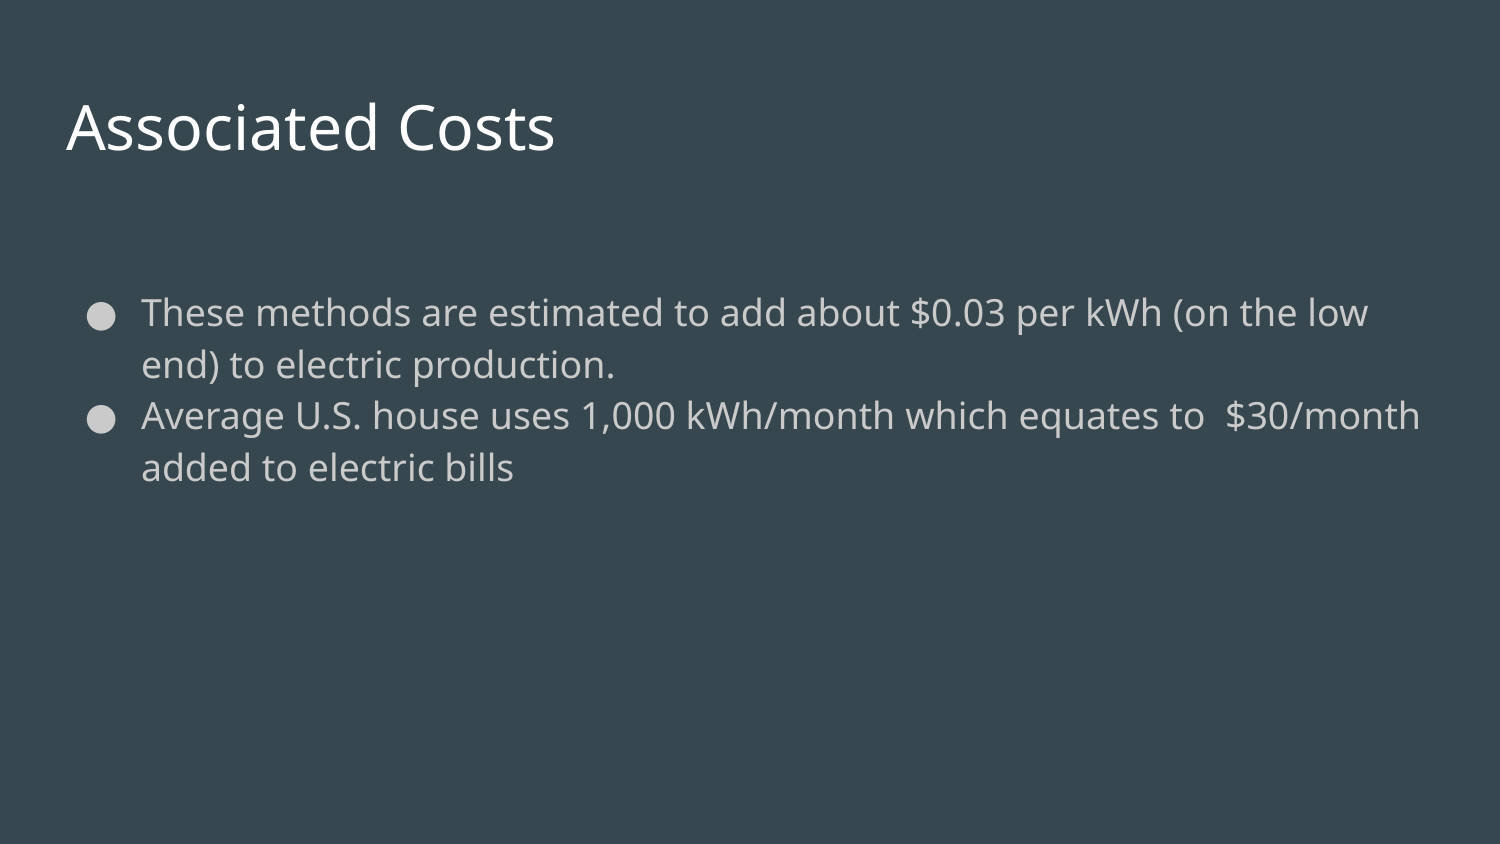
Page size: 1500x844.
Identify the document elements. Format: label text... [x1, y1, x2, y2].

title Associated Costs [51, 72, 1449, 167]
list These methods are estimated to add about $0.03 per kWh (on the low end) to electric production. Average U.S. house uses 1,000 kWh/month which equates to $30/month added to electric bills [51, 189, 1449, 750]
